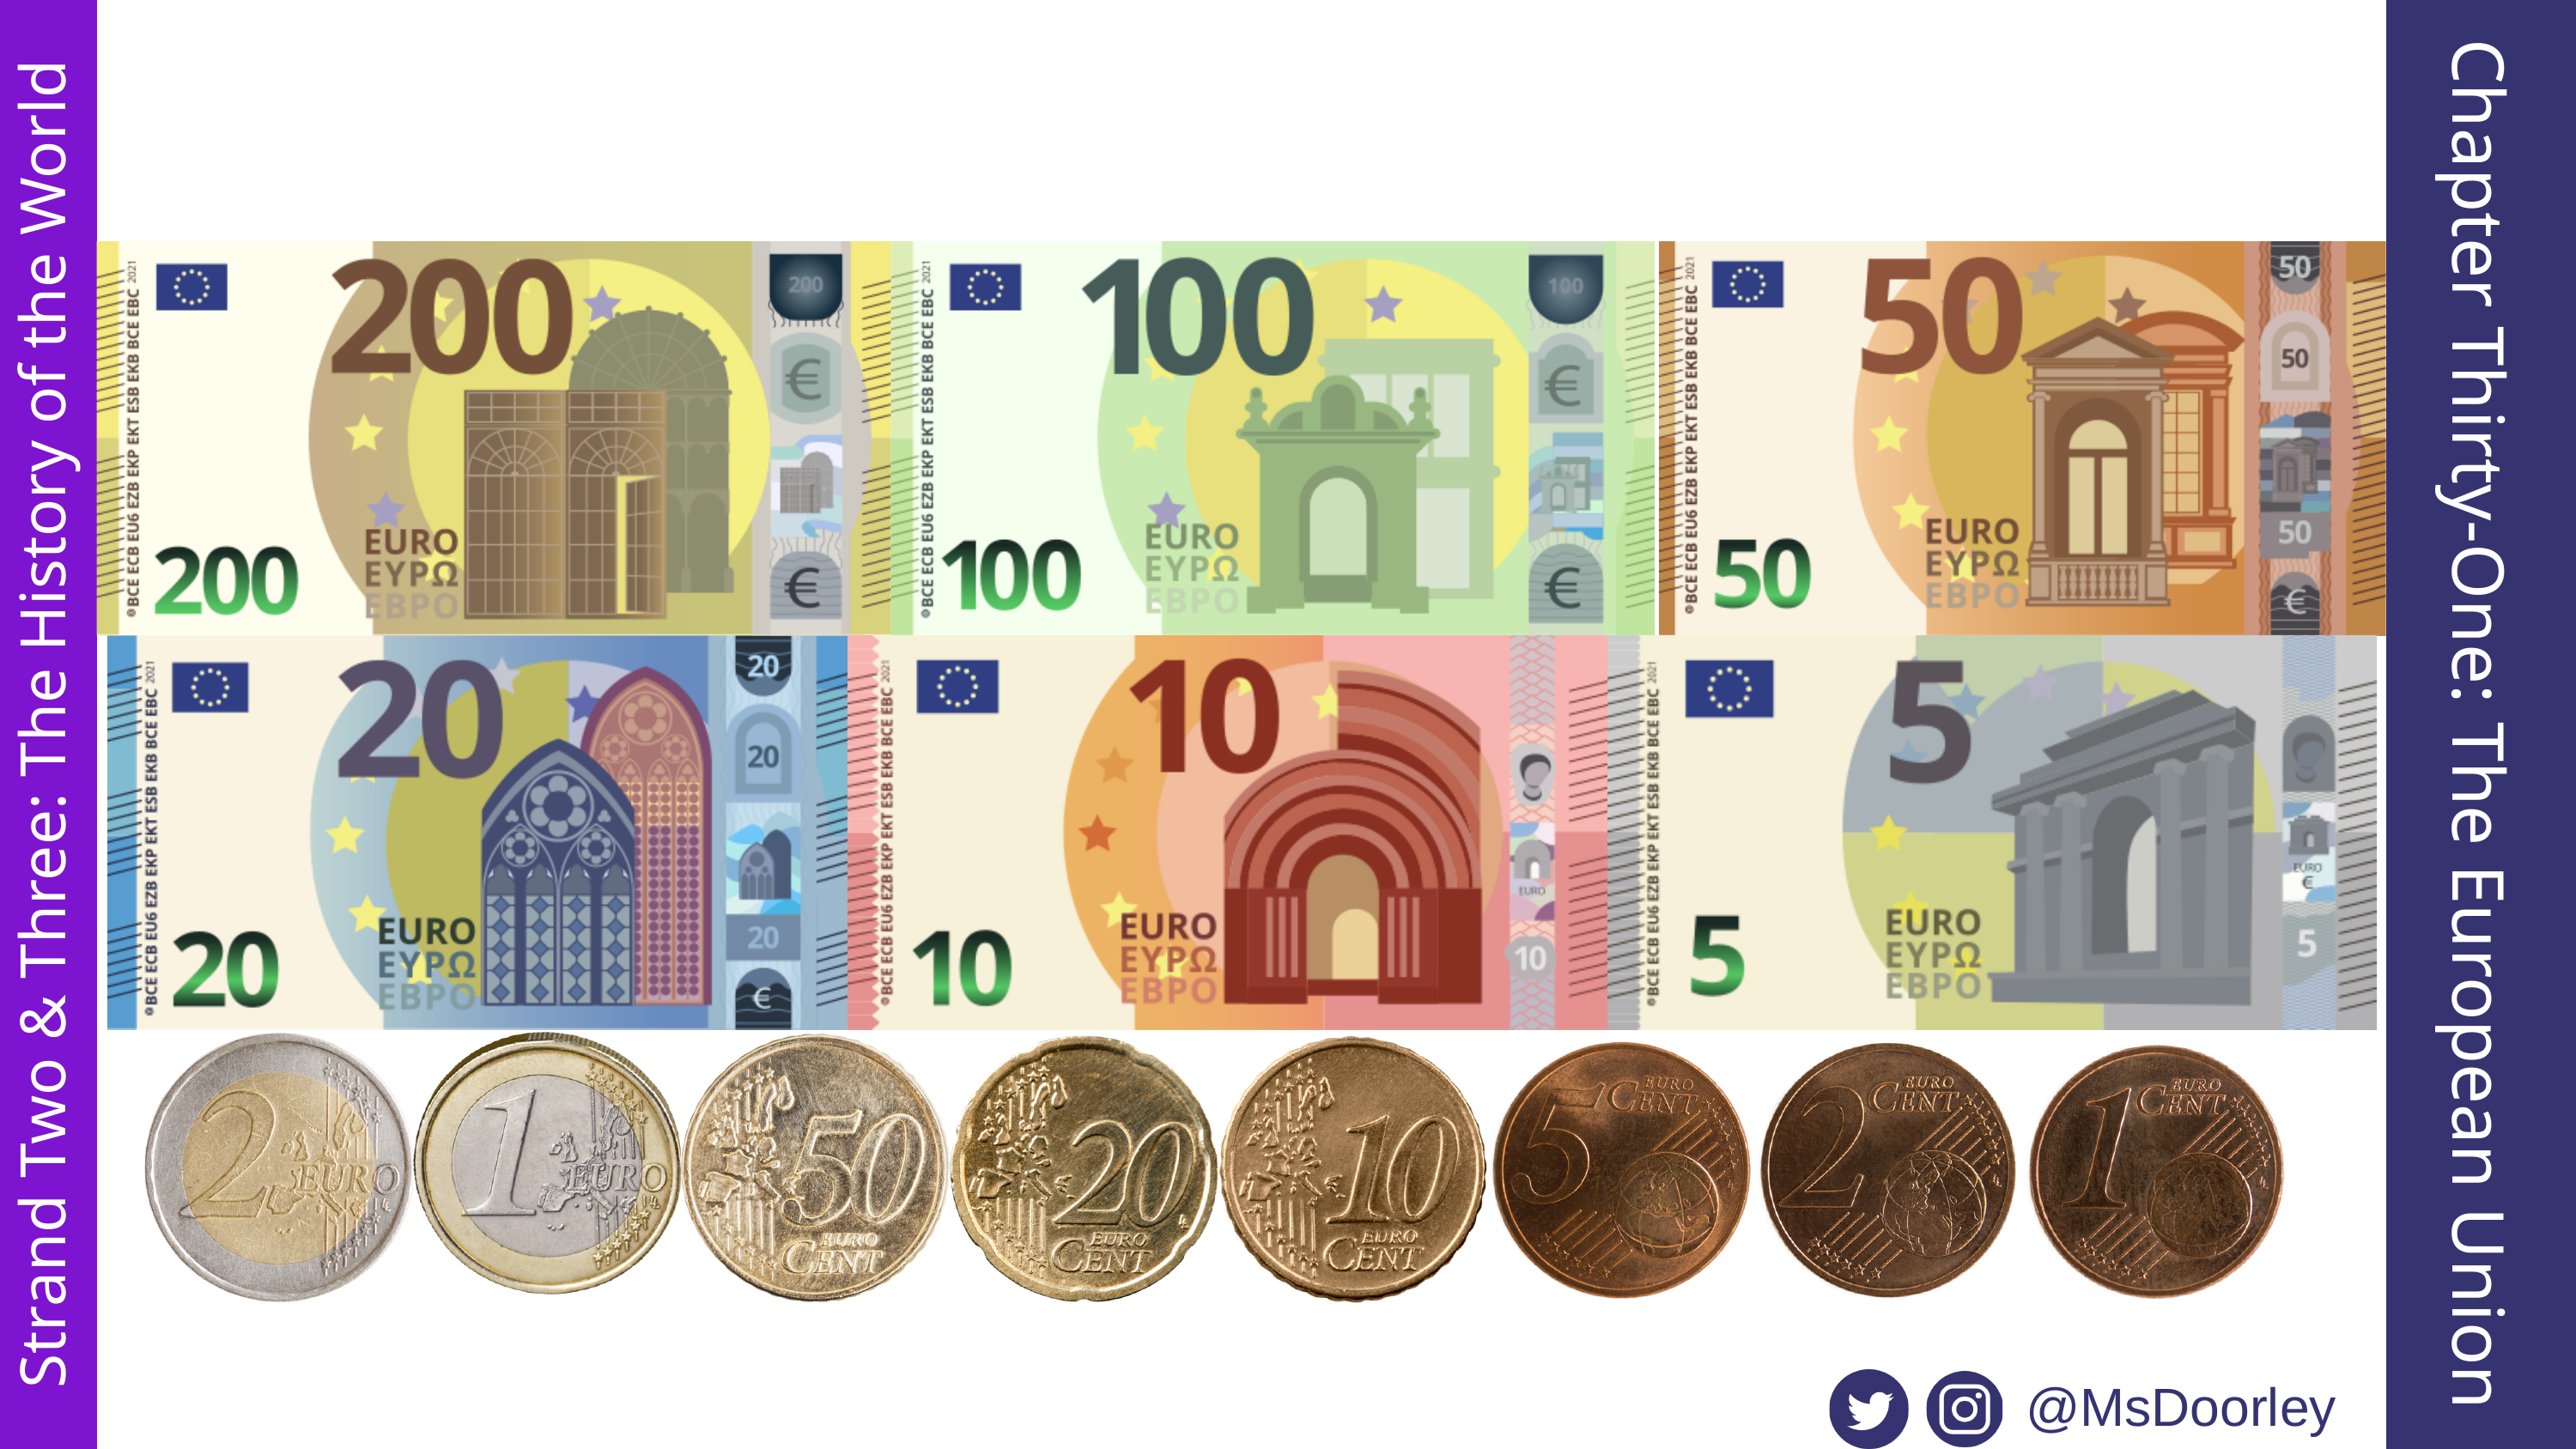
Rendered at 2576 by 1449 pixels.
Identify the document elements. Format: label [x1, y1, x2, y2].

text_box [106, 636, 848, 1030]
text_box [2385, 0, 2576, 1449]
text_box [1607, 635, 2378, 1030]
text_box [0, 0, 97, 1449]
text_box [1659, 241, 2382, 636]
text_box [848, 635, 1607, 1030]
text_box [144, 1032, 2291, 1304]
text_box [1829, 1369, 2386, 1449]
text_box [102, 241, 890, 636]
text_box [890, 241, 1655, 635]
